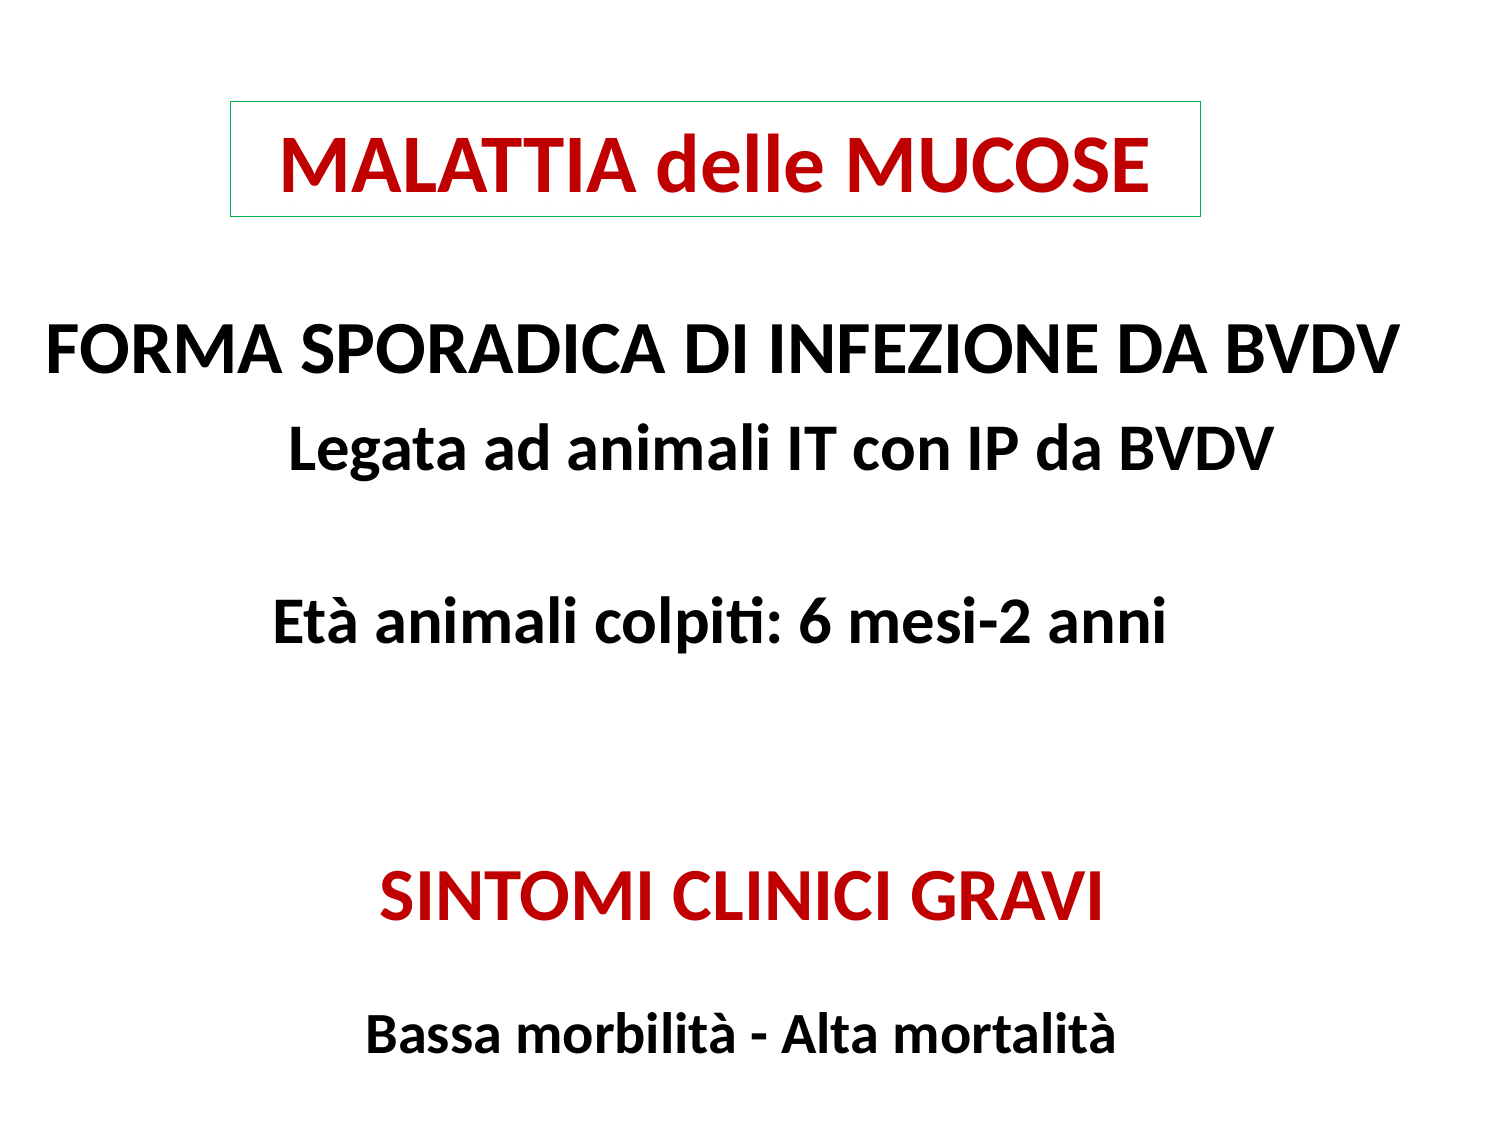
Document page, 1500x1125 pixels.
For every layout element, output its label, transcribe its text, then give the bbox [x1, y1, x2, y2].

text_box Legata ad animali IT con IP da BVDV [265, 396, 1299, 492]
text_box Bassa morbilità - Alta mortalità [230, 987, 1240, 1073]
text_box MALATTIA delle MUCOSE [230, 101, 1201, 217]
text_box Età animali colpiti: 6 mesi-2 anni [133, 569, 1309, 665]
text_box SINTOMI CLINICI GRAVI [348, 838, 1122, 943]
text_box FORMA SPORADICA DI INFEZIONE DA BVDV [0, 290, 1451, 396]
